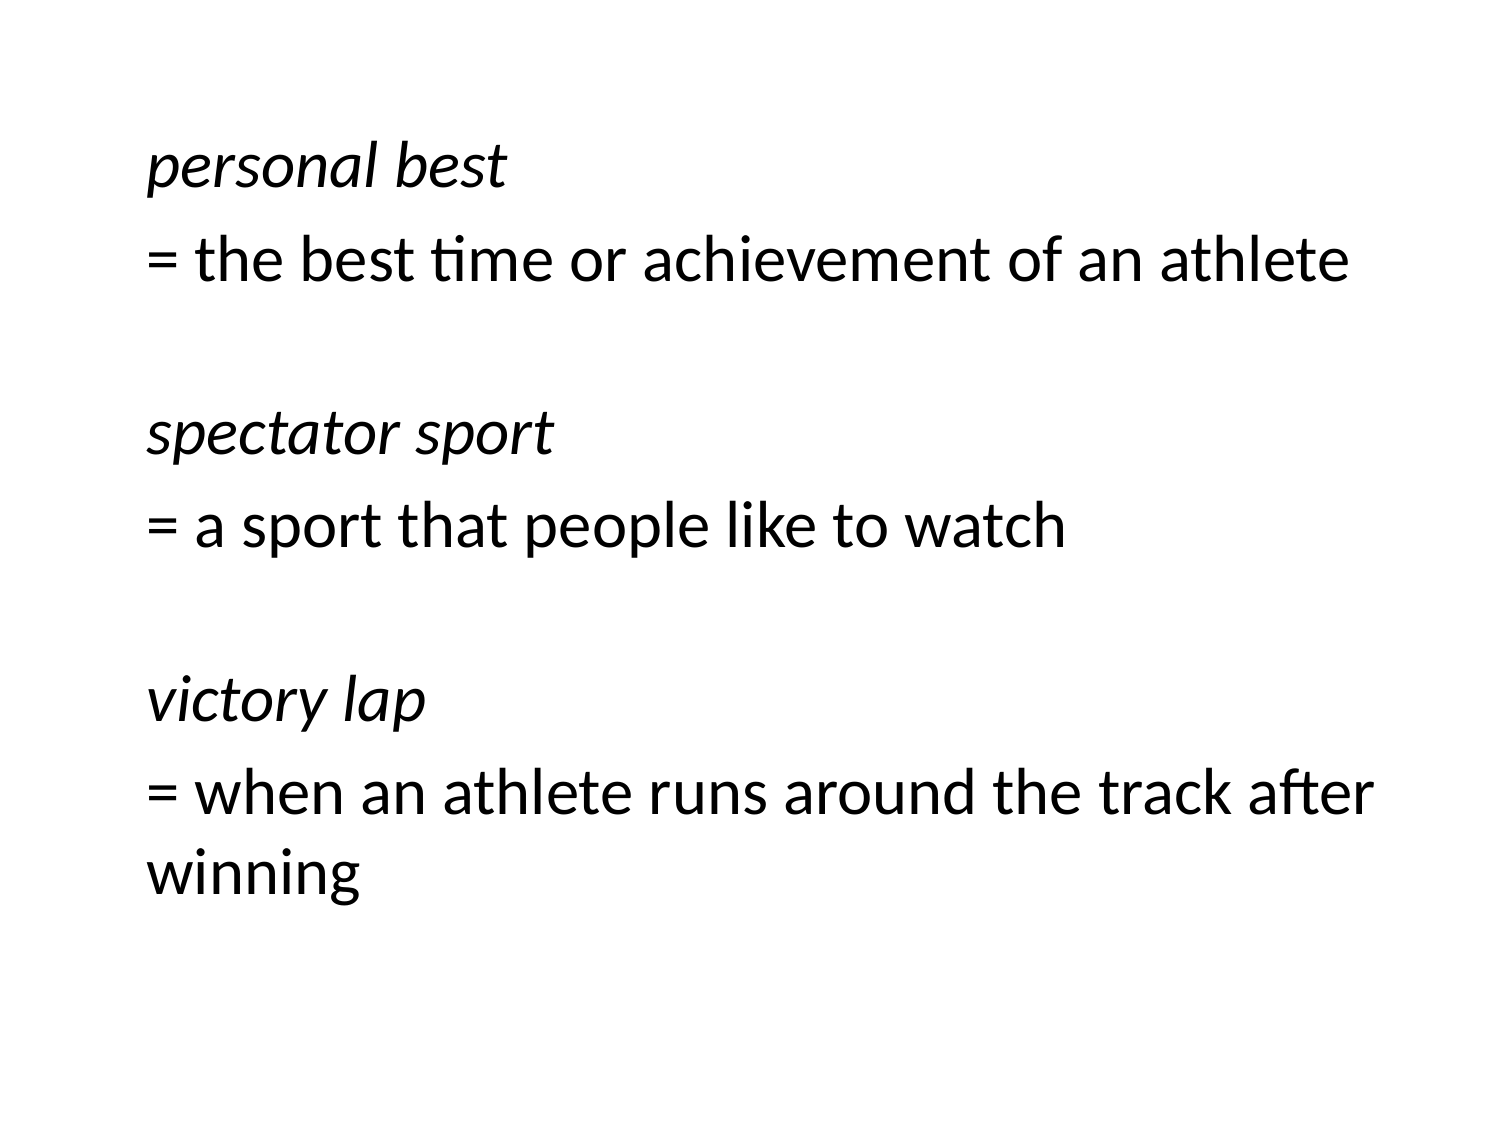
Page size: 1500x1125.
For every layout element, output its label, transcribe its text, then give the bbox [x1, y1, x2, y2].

list personal best = the best time or achievement of an athlete spectator sport = a sport that people like to watch victory lap = when an athlete runs around the track after winning [75, 113, 1425, 1005]
